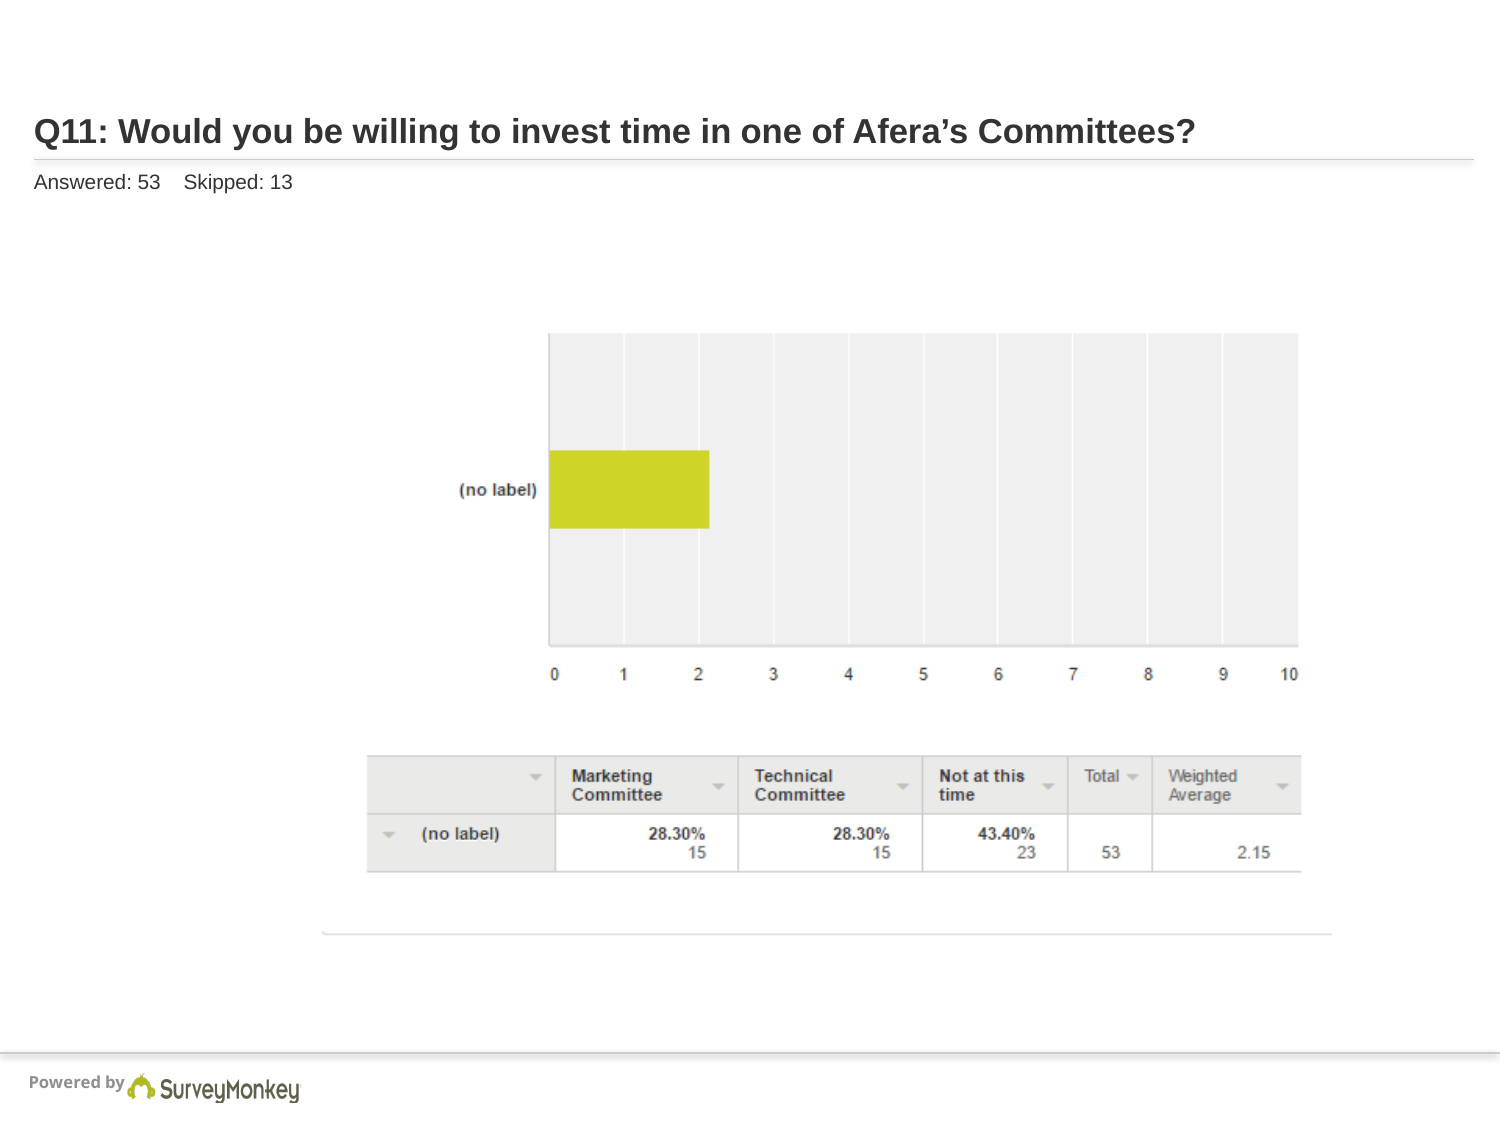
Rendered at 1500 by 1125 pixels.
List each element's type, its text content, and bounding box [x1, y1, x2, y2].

title Q11: Would you be willing to invest time in one of Afera’s Committees? [18, 72, 1369, 159]
list Answered: 53 Skipped: 13 [18, 161, 894, 216]
picture [321, 302, 1333, 941]
